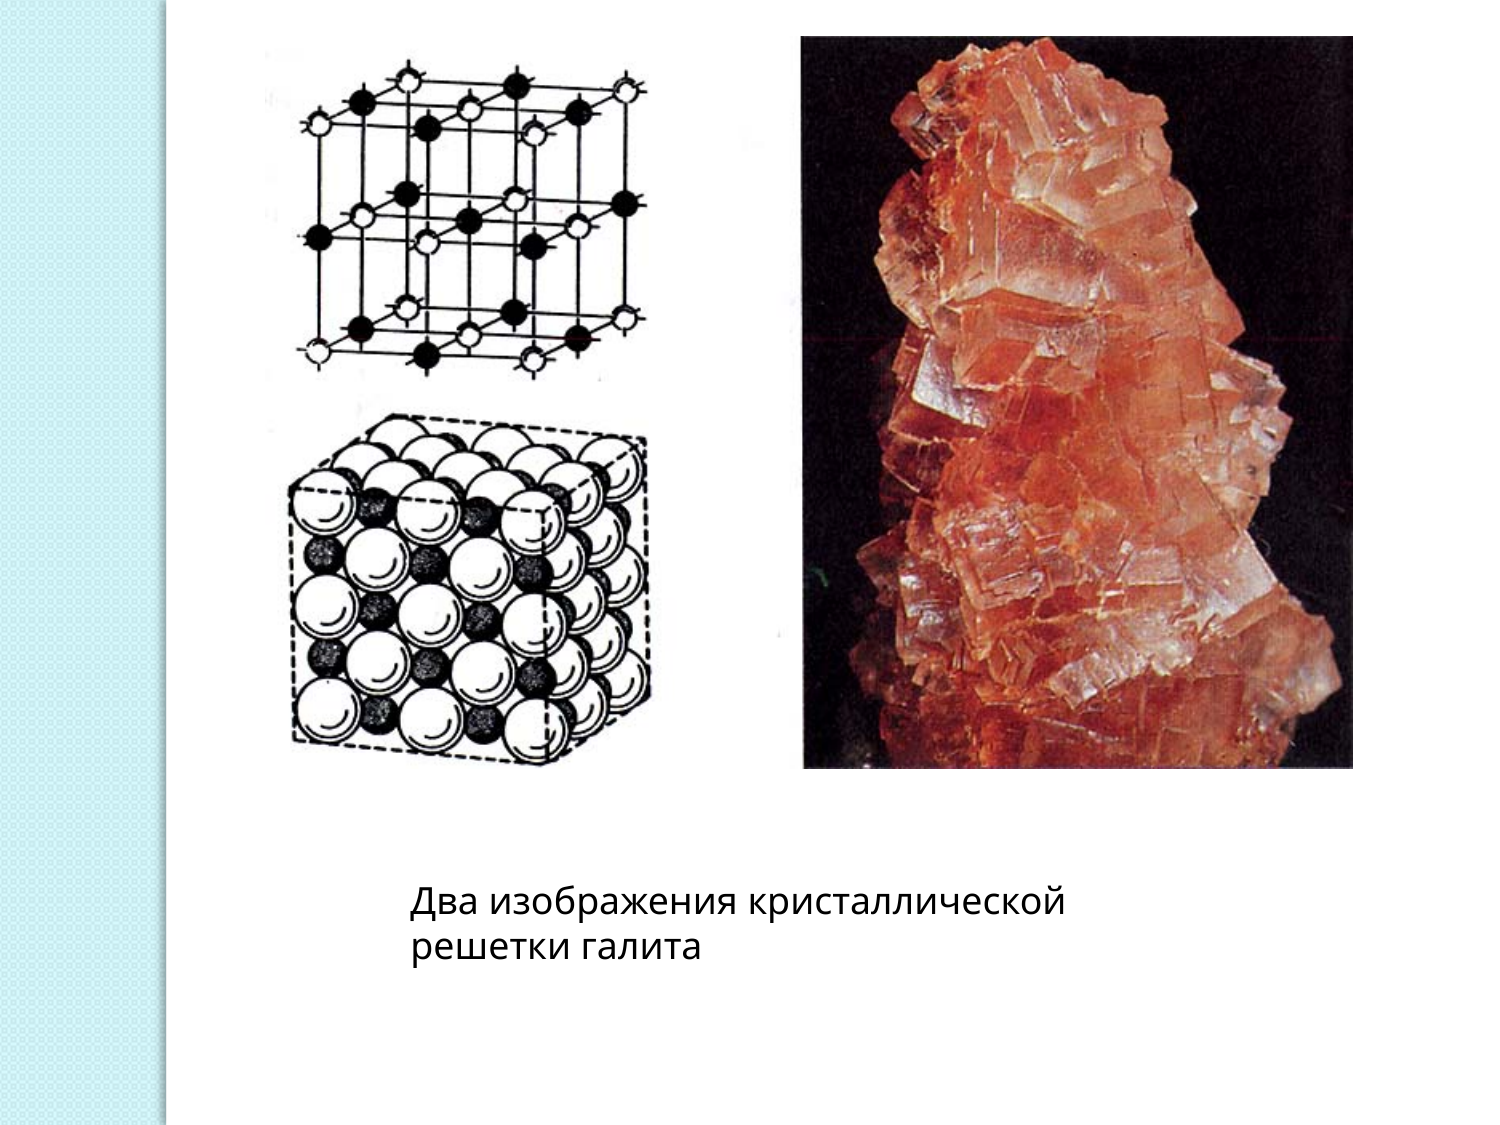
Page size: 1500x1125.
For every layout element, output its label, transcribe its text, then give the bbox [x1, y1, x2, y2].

text_box Два изображения кристаллической решетки галита [395, 869, 1146, 975]
picture [265, 36, 1353, 769]
